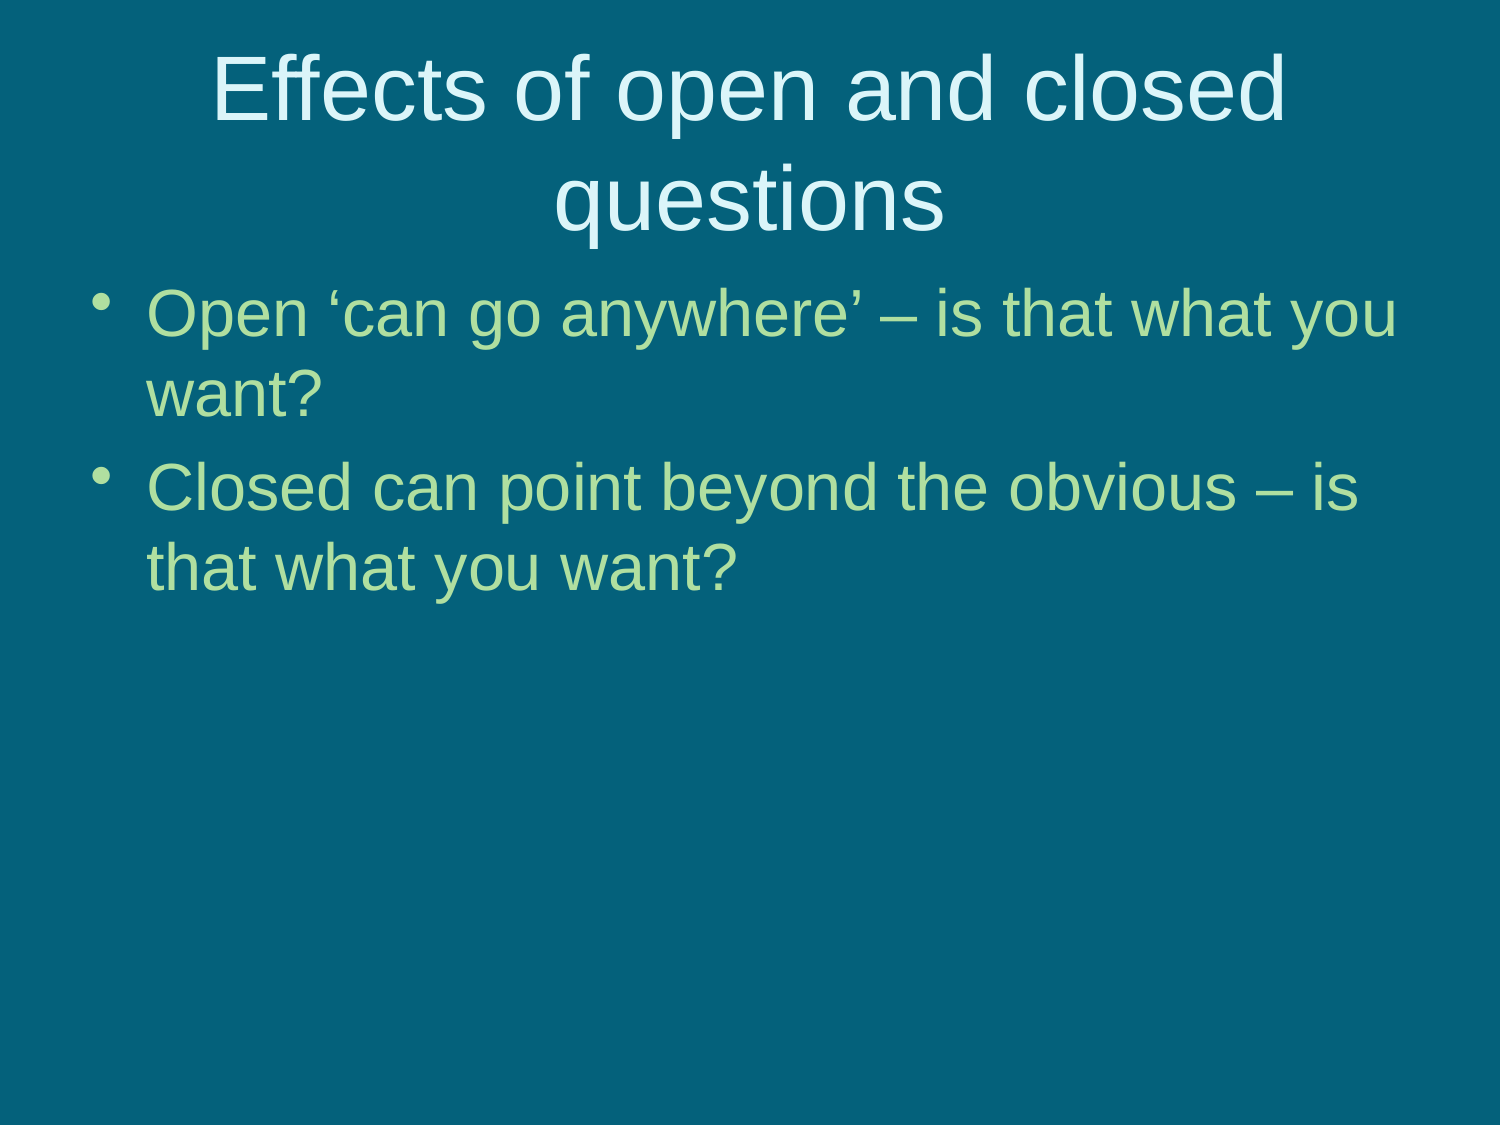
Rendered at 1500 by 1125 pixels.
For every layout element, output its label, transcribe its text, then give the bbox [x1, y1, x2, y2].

list Open ‘can go anywhere’ – is that what you want? Closed can point beyond the obvious – is that what you want? [74, 262, 1426, 1006]
title Effects of open and closed questions [74, 44, 1426, 233]
picture [590, 233, 597, 248]
